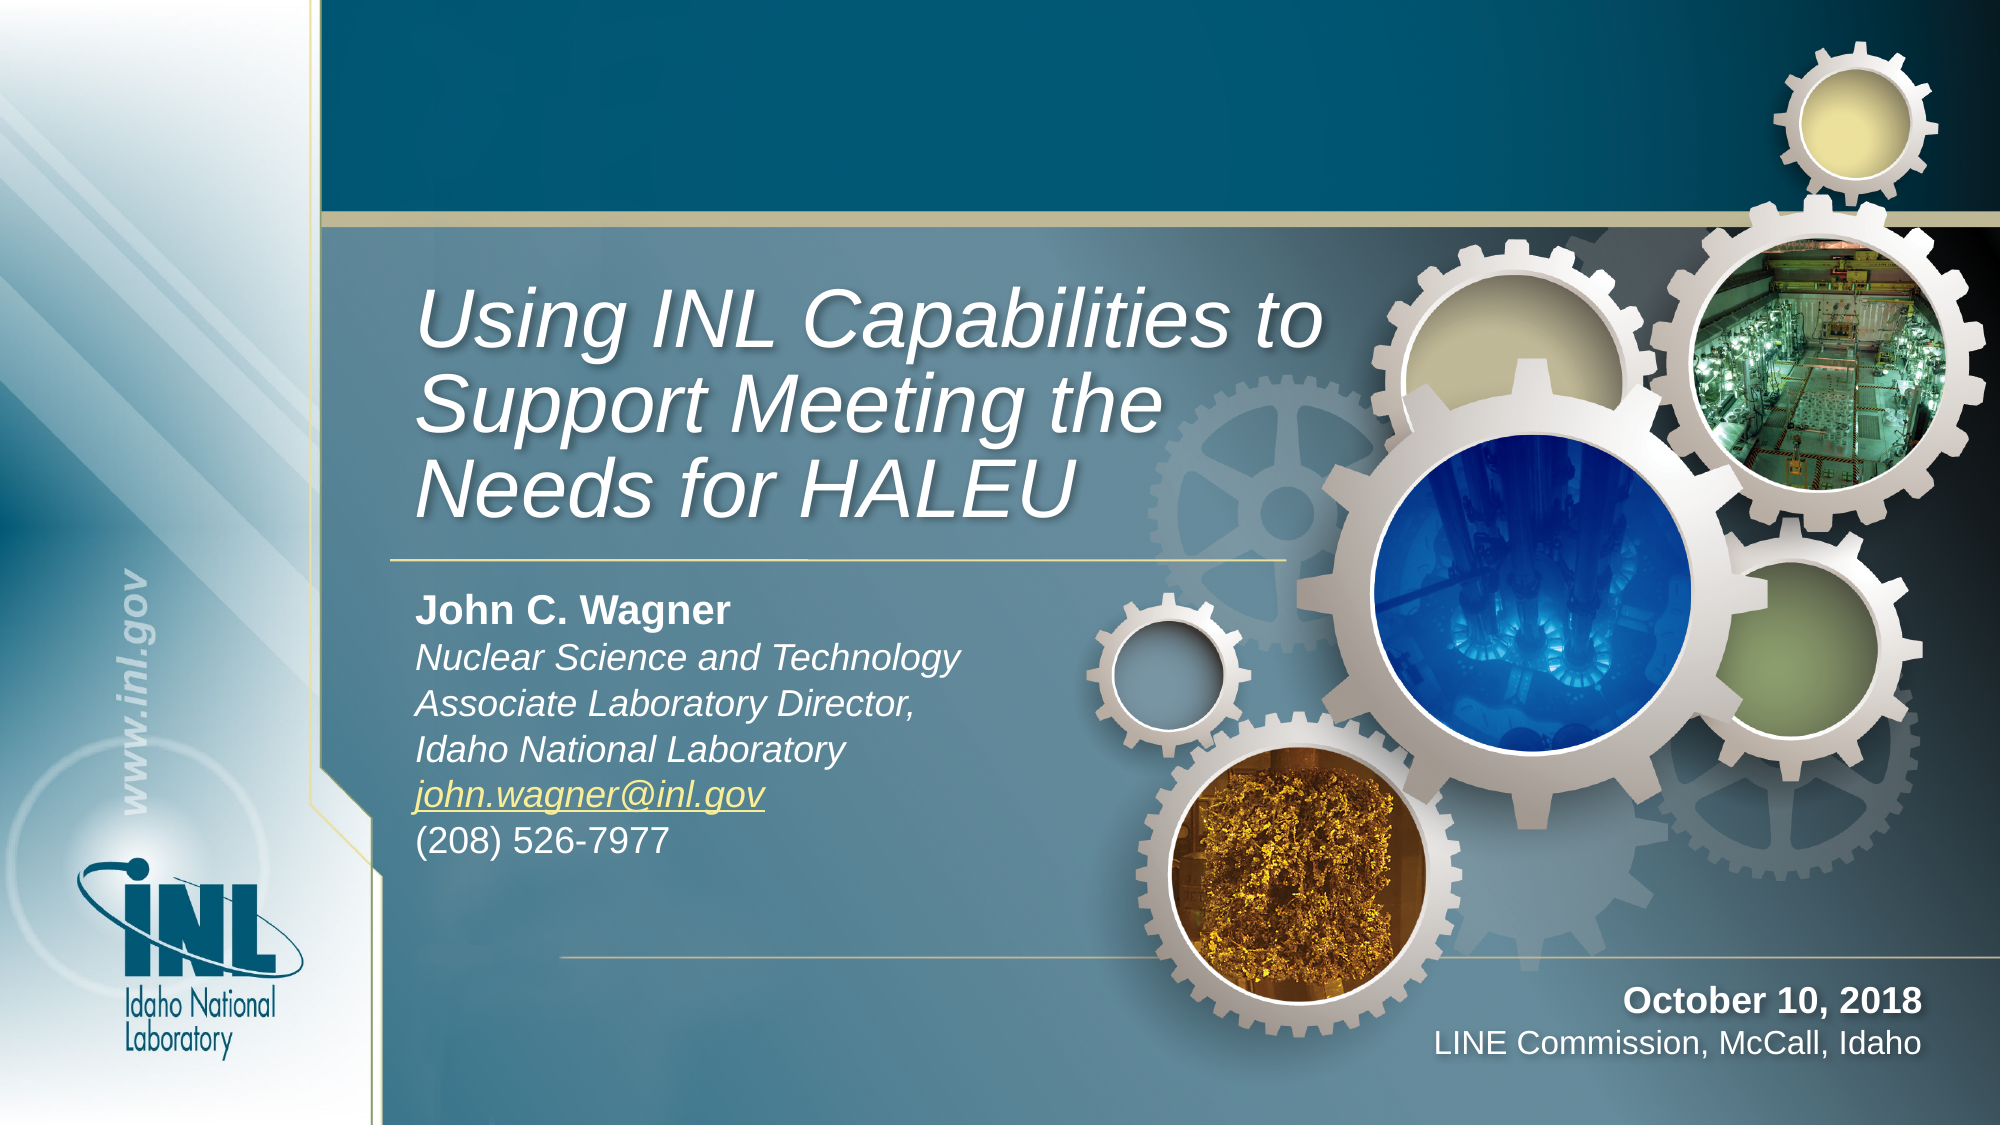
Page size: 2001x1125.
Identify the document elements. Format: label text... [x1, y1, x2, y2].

text_box Using INL Capabilities to Support Meeting the Needs for HALEU [415, 271, 1413, 542]
text_box October 10, 2018 LINE Commission, McCall, Idaho [1418, 968, 1938, 1069]
subtitle John C. Wagner Nuclear Science and Technology Associate Laboratory Director, Idaho National Laboratory john.wagner@inl.gov (208) 526-7977 [415, 590, 1099, 895]
picture [0, 0, 2000, 1125]
